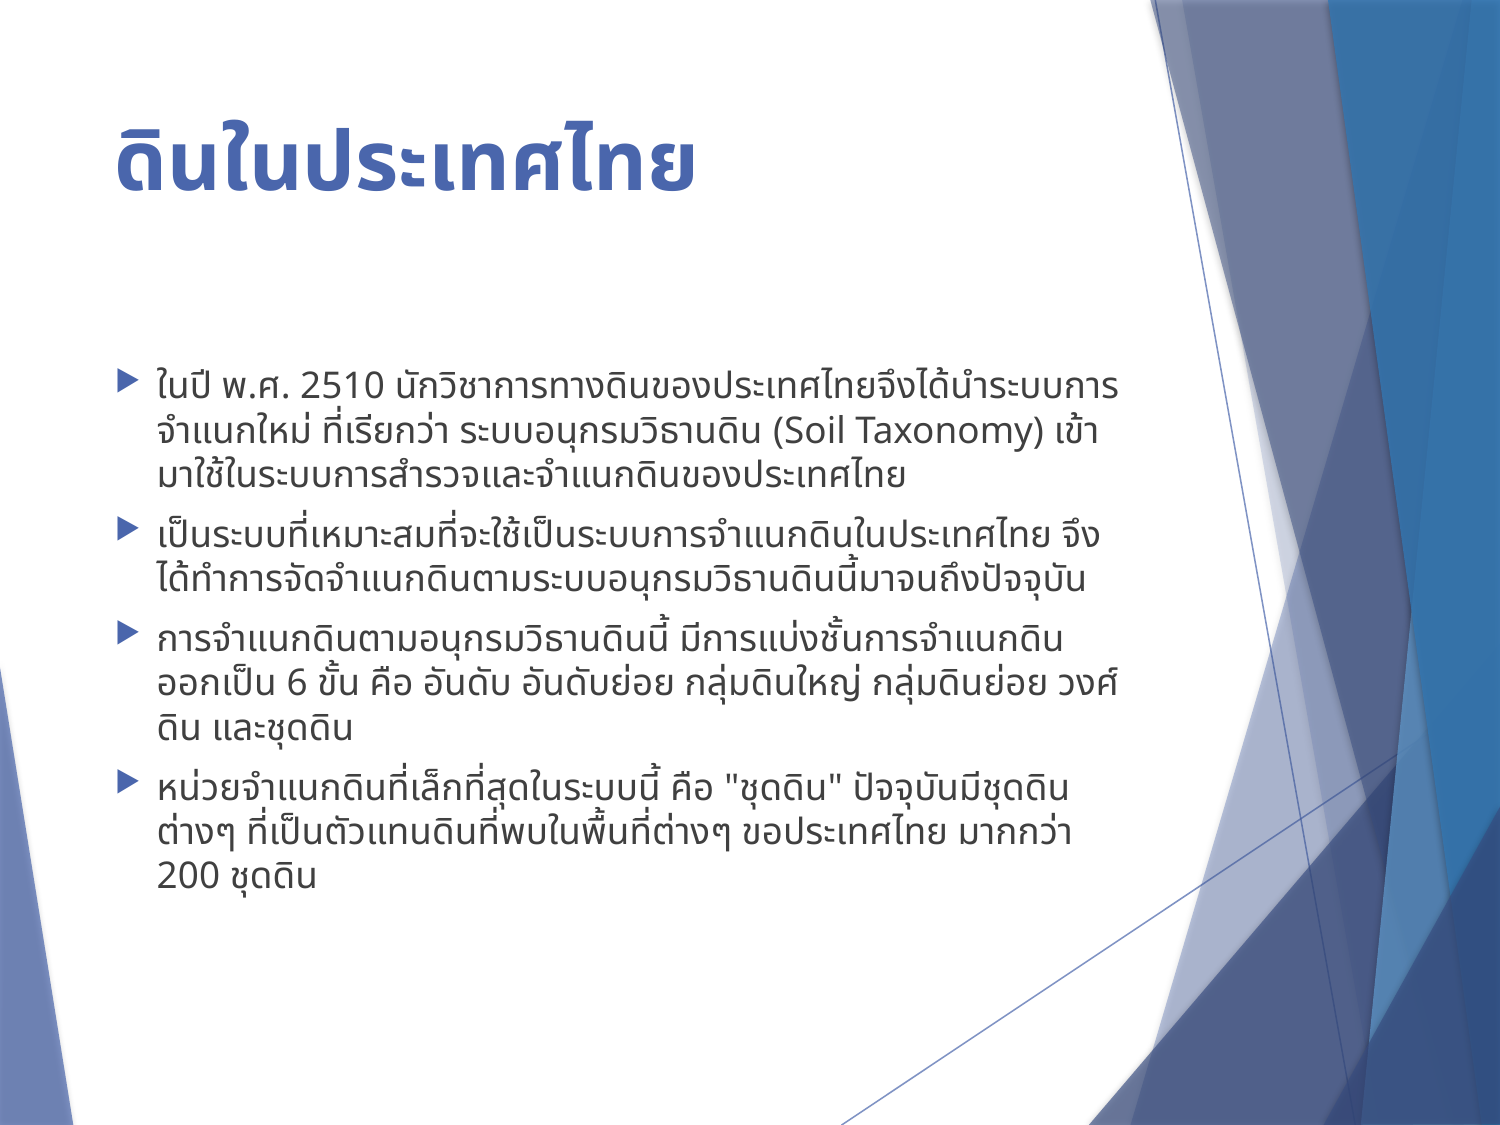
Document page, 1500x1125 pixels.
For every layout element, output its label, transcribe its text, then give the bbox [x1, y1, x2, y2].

title ดินในประเทศไทย [99, 99, 1142, 317]
list ในปี พ.ศ. 2510 นักวิชาการทางดินของประเทศไทยจึงได้นำระบบการจำแนกใหม่ ที่เรียกว่า ระบบอนุกรมวิธานดิน (Soil Taxonomy) เข้ามาใช้ในระบบการสำรวจและจำแนกดินของประเทศไทย เป็นระบบที่เหมาะสมที่จะใช้เป็นระบบการจำแนกดินในประเทศไทย จึงได้ทำการจัดจำแนกดินตามระบบอนุกรมวิธานดินนี้มาจนถึงปัจจุบัน การจำแนกดินตามอนุกรมวิธานดินนี้ มีการแบ่งชั้นการจำแนกดินออกเป็น 6 ขั้น คือ อันดับ อันดับย่อย กลุ่มดินใหญ่ กลุ่มดินย่อย วงศ์ดิน และชุดดิน หน่วยจำแนกดินที่เล็กที่สุดในระบบนี้ คือ "ชุดดิน" ปัจจุบันมีชุดดินต่างๆ ที่เป็นตัวแทนดินที่พบในพื้นที่ต่างๆ ขอประเทศไทย มากกว่า 200 ชุดดิน [99, 354, 1142, 992]
